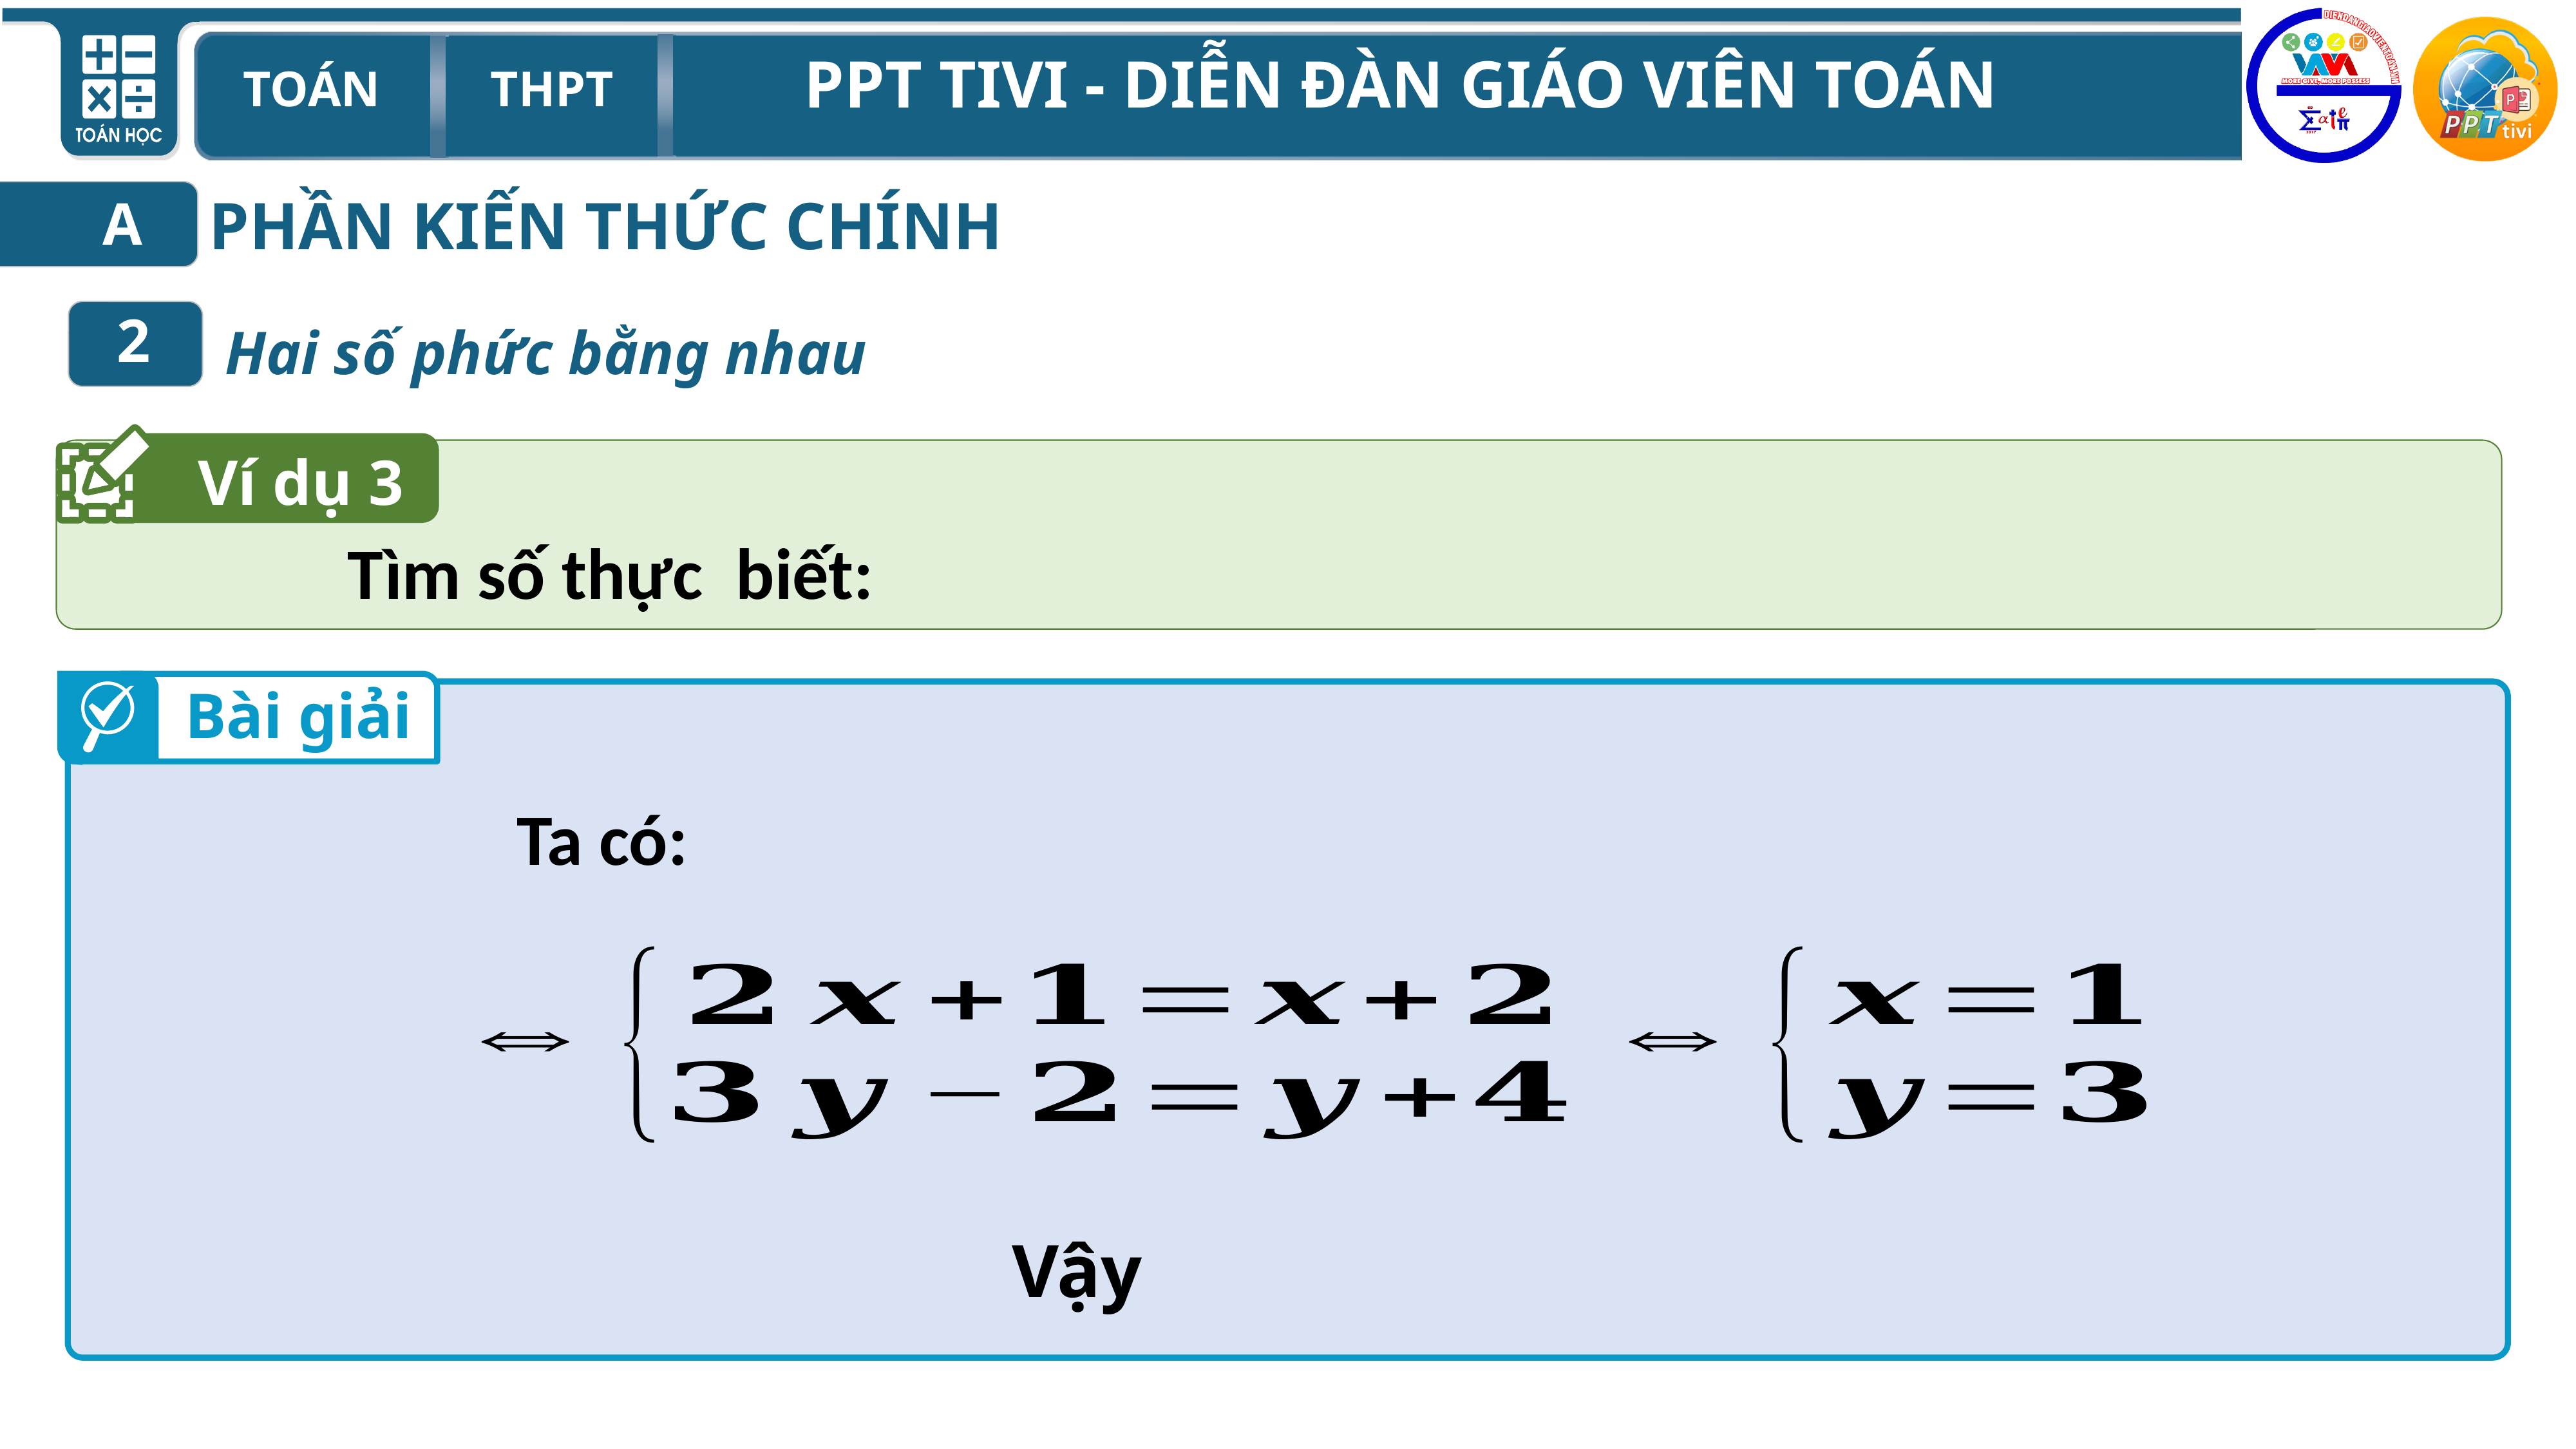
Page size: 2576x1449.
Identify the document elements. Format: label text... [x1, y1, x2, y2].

picture [2412, 16, 2558, 162]
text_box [0, 180, 2025, 269]
picture [2, 22, 2242, 160]
text_box Hai số phức bằng nhau [215, 310, 2105, 392]
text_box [55, 424, 2502, 629]
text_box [60, 672, 2508, 1358]
picture [2246, 8, 2401, 163]
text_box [68, 298, 1152, 386]
